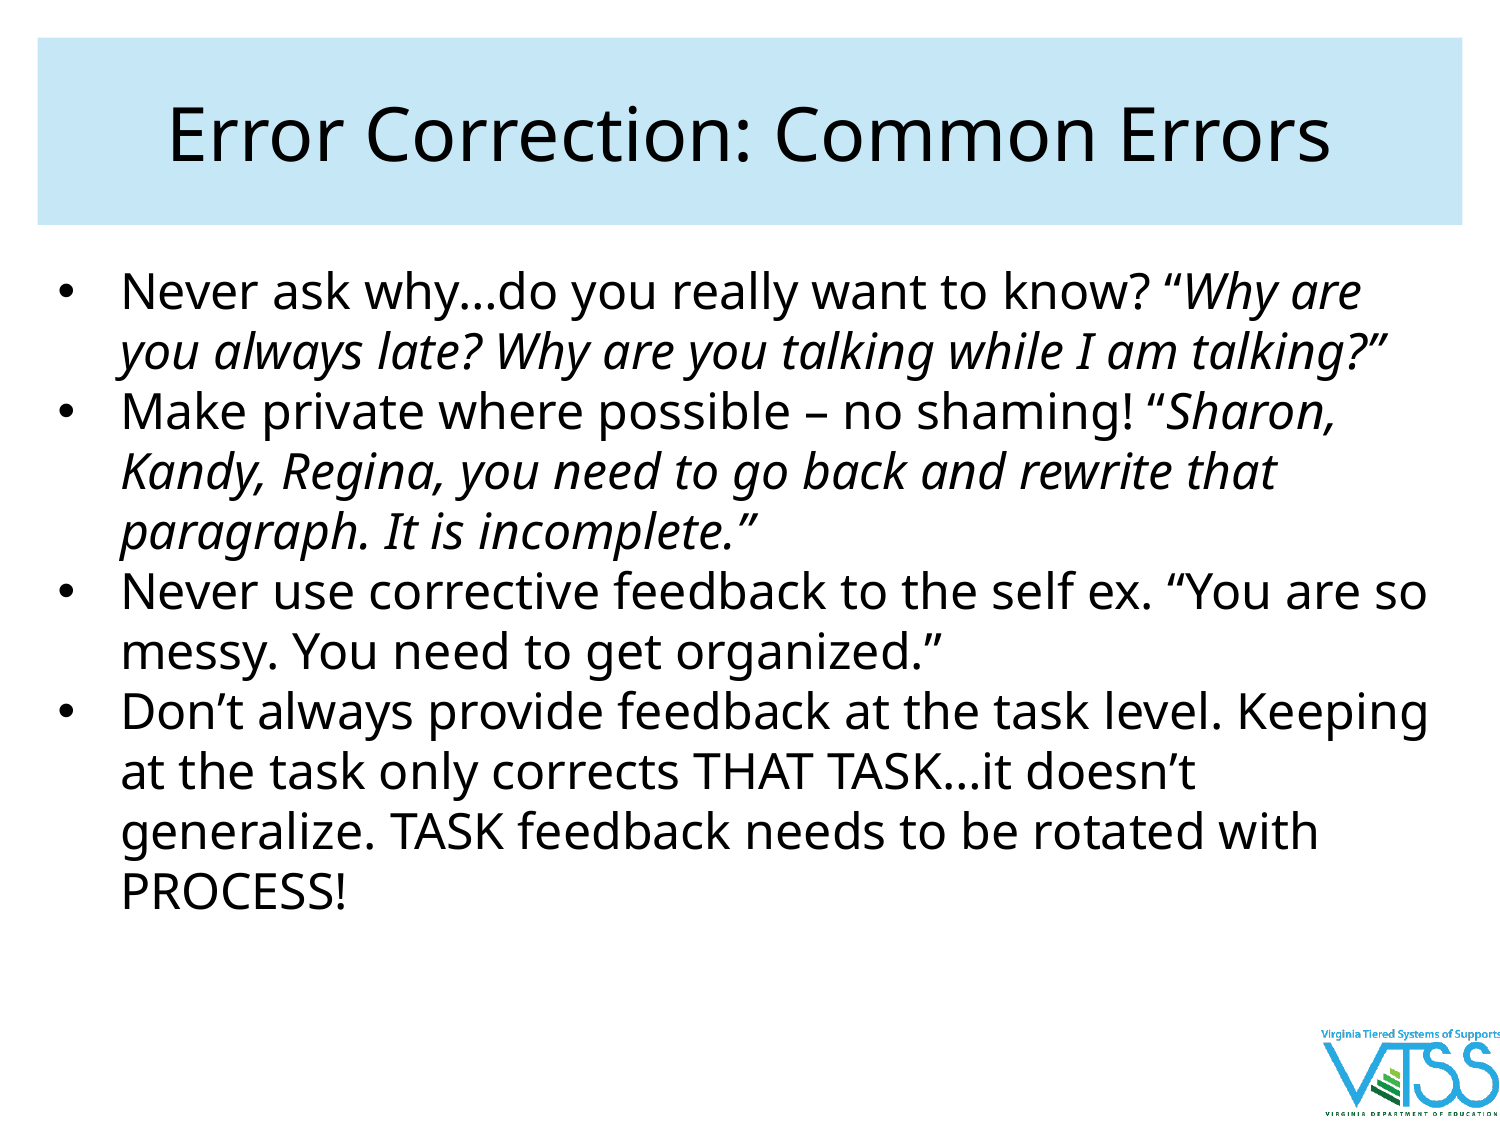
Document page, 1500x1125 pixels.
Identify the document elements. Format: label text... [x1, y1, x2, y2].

picture [1321, 1029, 1500, 1116]
text_box Never ask why…do you really want to know? “Why are you always late? Why are you talking while I am talking?” Make private where possible – no shaming! “Sharon, Kandy, Regina, you need to go back and rewrite that paragraph. It is incomplete.” Never use corrective feedback to the self ex. “You are so messy. You need to get organized.” Don’t always provide feedback at the task level. Keeping at the task only corrects THAT TASK…it doesn’t generalize. TASK feedback needs to be rotated with PROCESS! [37, 249, 1463, 1026]
title Error Correction: Common Errors [36, 36, 1464, 227]
